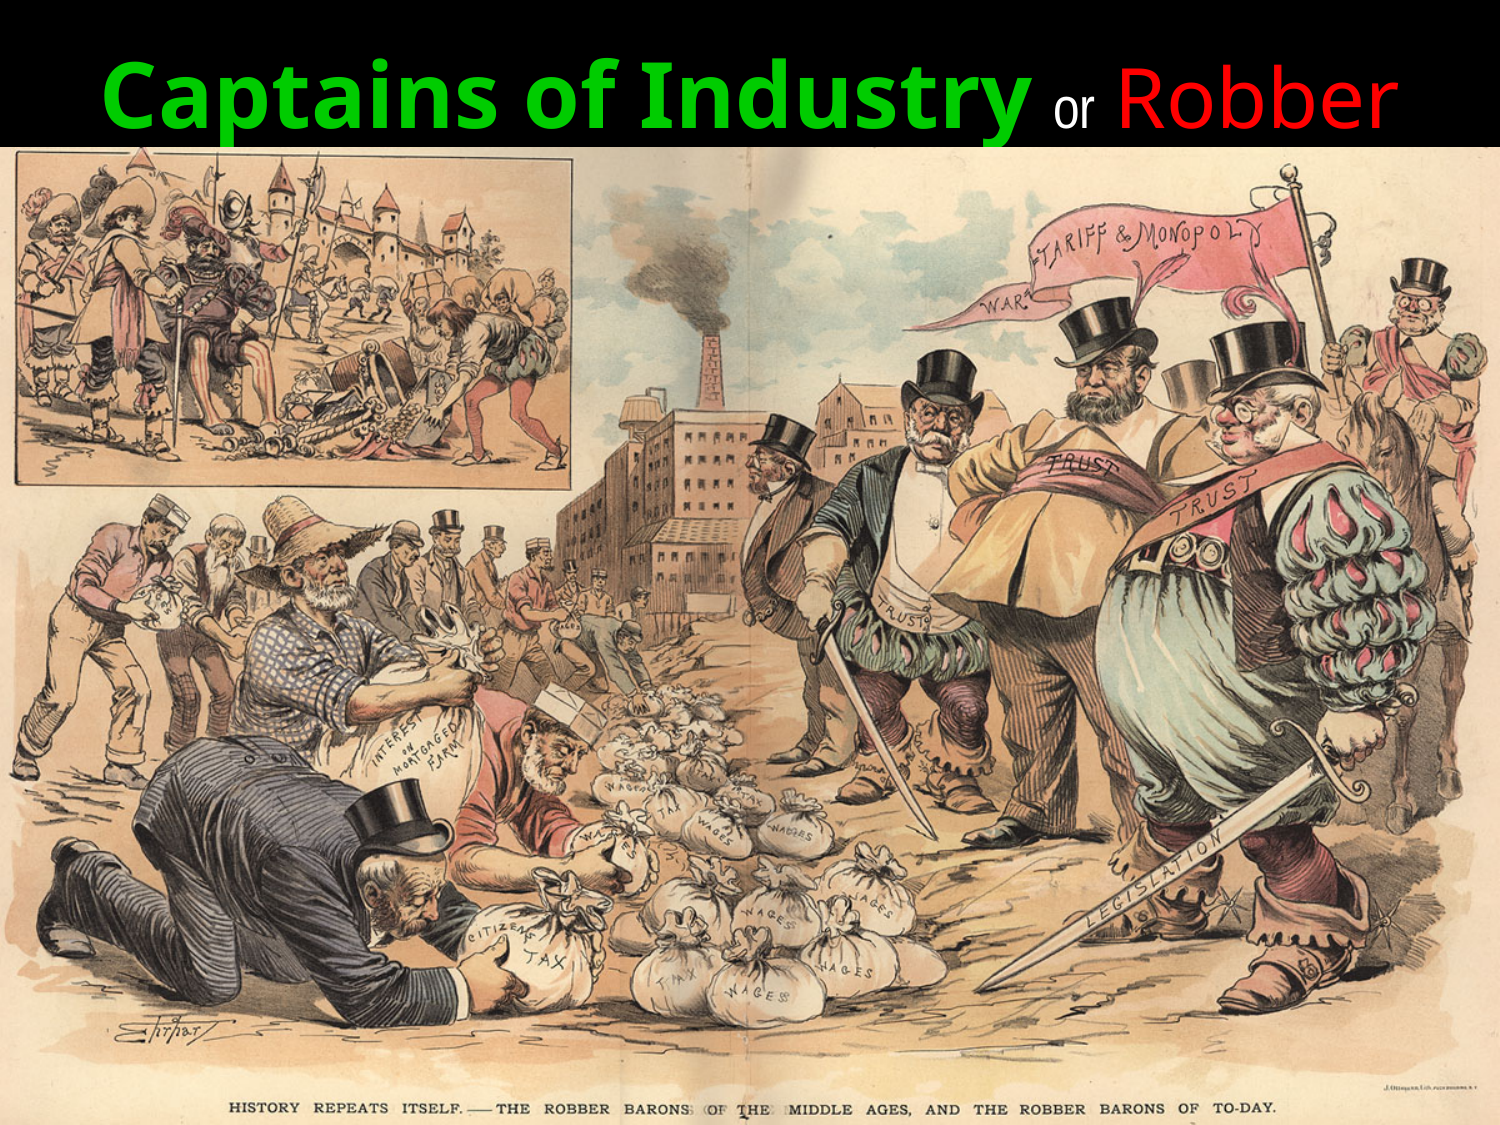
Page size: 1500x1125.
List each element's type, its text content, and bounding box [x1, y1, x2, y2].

text_box Captains of Industry or Robber Barons? [0, 28, 1500, 147]
picture [0, 147, 1500, 1125]
